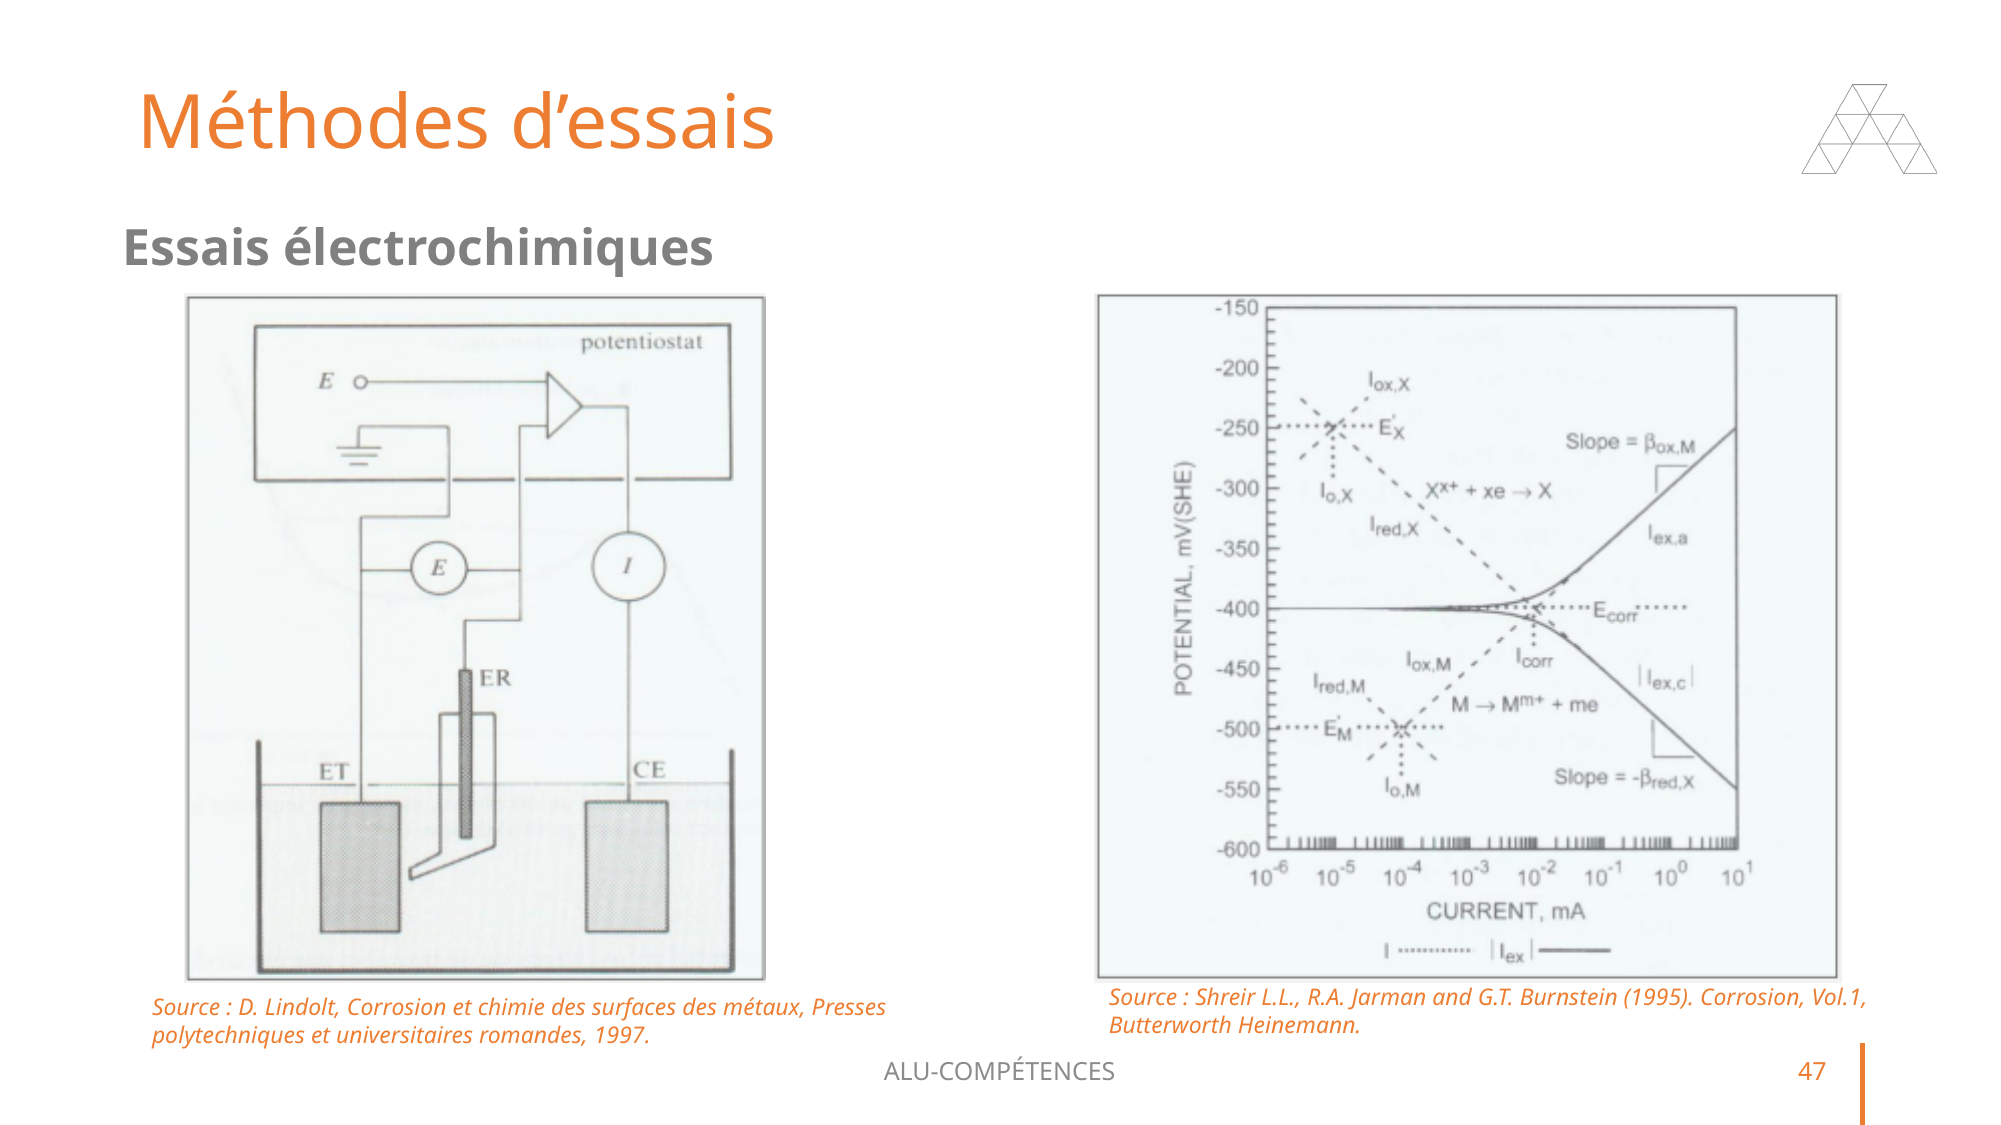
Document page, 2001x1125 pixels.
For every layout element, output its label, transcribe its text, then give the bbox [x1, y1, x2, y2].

text_box Essais électrochimiques [108, 207, 1109, 283]
slide_number 47 [1643, 1045, 1842, 1103]
text_box Source : D. Lindolt, Corrosion et chimie des surfaces des métaux, Presses polytechniques et universitaires romandes, 1997. [137, 985, 943, 1056]
title Méthodes d’essais [137, 84, 1749, 237]
picture [184, 293, 766, 983]
picture [1094, 293, 1842, 983]
text_box Source : Shreir L.L., R.A. Jarman and G.T. Burnstein (1995). Corrosion, Vol.1, Butterworth Heinemann. [1094, 975, 1967, 1045]
footer ALU-COMPÉTENCES [662, 1042, 1338, 1103]
